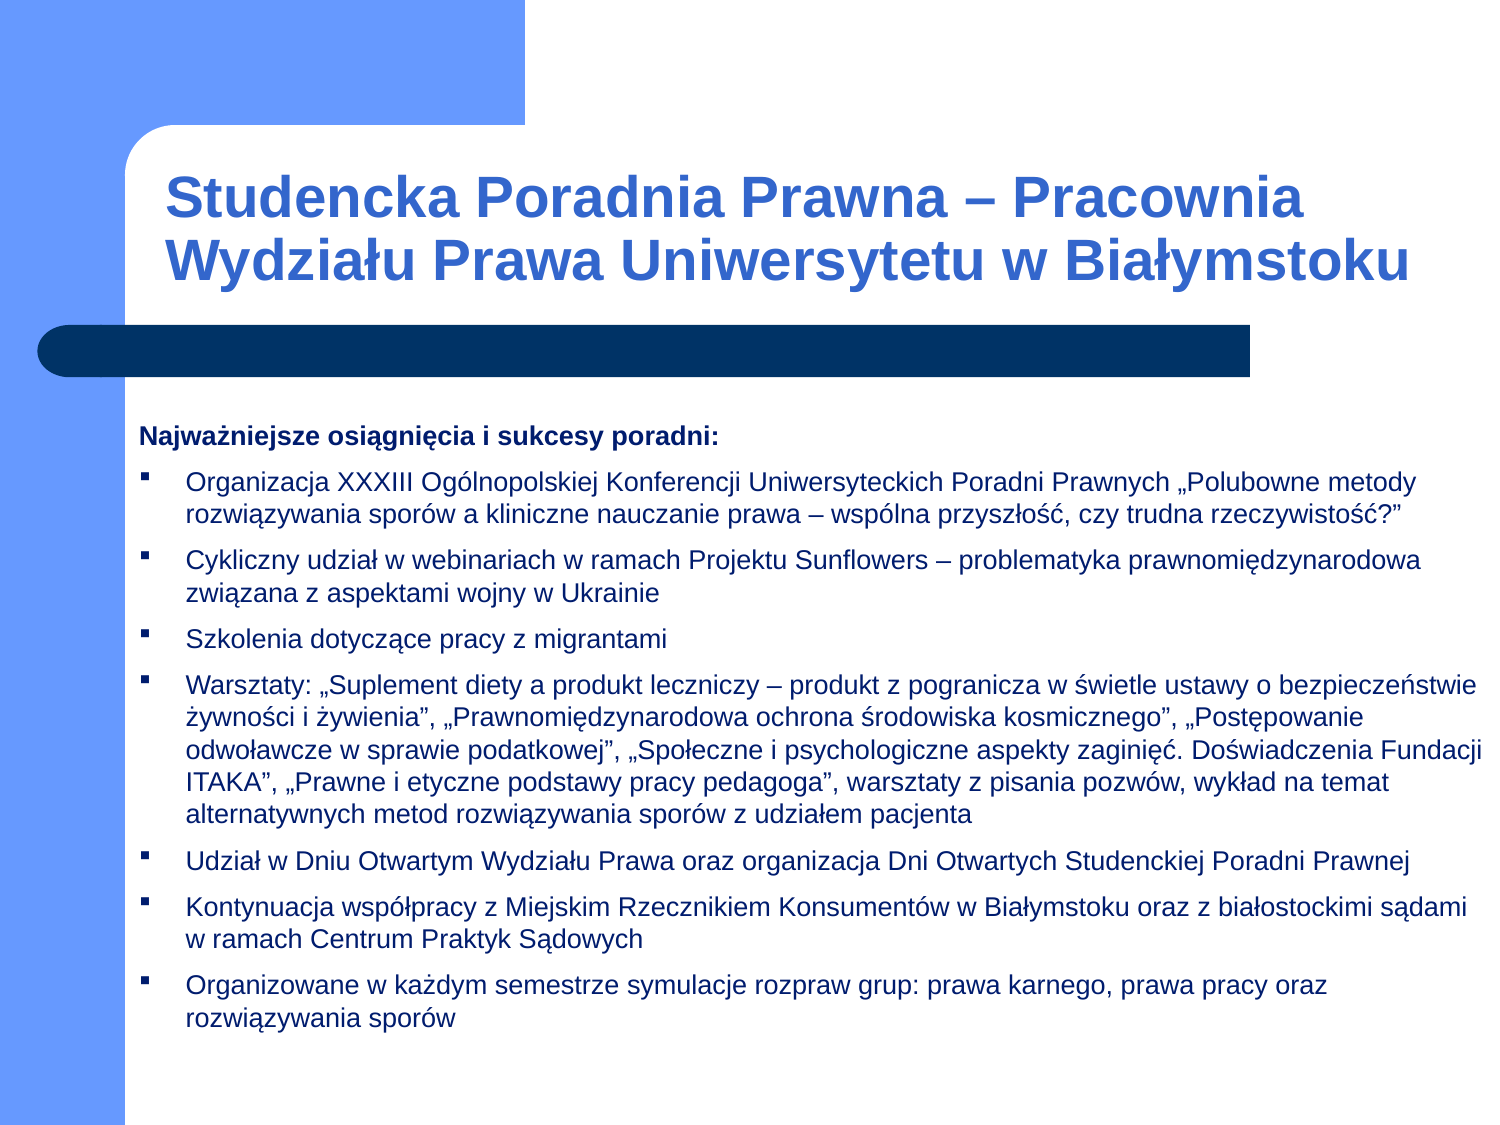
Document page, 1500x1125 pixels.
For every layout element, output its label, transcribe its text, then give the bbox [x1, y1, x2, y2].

title Studencka Poradnia Prawna – Pracownia Wydziału Prawa Uniwersytetu w Białymstoku [149, 113, 1463, 302]
text_box Najważniejsze osiągnięcia i sukcesy poradni: Organizacja XXXIII Ogólnopolskiej Konferencji Uniwersyteckich Poradni Prawnych „Polubowne metody rozwiązywania sporów a kliniczne nauczanie prawa – wspólna przyszłość, czy trudna rzeczywistość?” Cykliczny udział w webinariach w ramach Projektu Sunflowers – problematyka prawnomiędzynarodowa związana z aspektami wojny w Ukrainie Szkolenia dotyczące pracy z migrantami Warsztaty: „Suplement diety a produkt leczniczy – produkt z pogranicza w świetle ustawy o bezpieczeństwie żywności i żywienia”, „Prawnomiędzynarodowa ochrona środowiska kosmicznego”, „Postępowanie odwoławcze w sprawie podatkowej”, „Społeczne i psychologiczne aspekty zaginięć. Doświadczenia Fundacji ITAKA”, „Prawne i etyczne podstawy pracy pedagoga”, warsztaty z pisania pozwów, wykład na temat alternatywnych metod rozwiązywania sporów z udziałem pacjenta Udział w Dniu Otwartym Wydziału Prawa oraz organizacja Dni Otwartych Studenckiej Poradni Prawnej Kontynuacja współpracy z Miejskim Rzecznikiem Konsumentów w Białymstoku oraz z białostockimi sądami w ramach Centrum Praktyk Sądowych Organizowane w każdym semestrze symulacje rozpraw grup: prawa karnego, prawa pracy oraz rozwiązywania sporów [123, 410, 1500, 1086]
